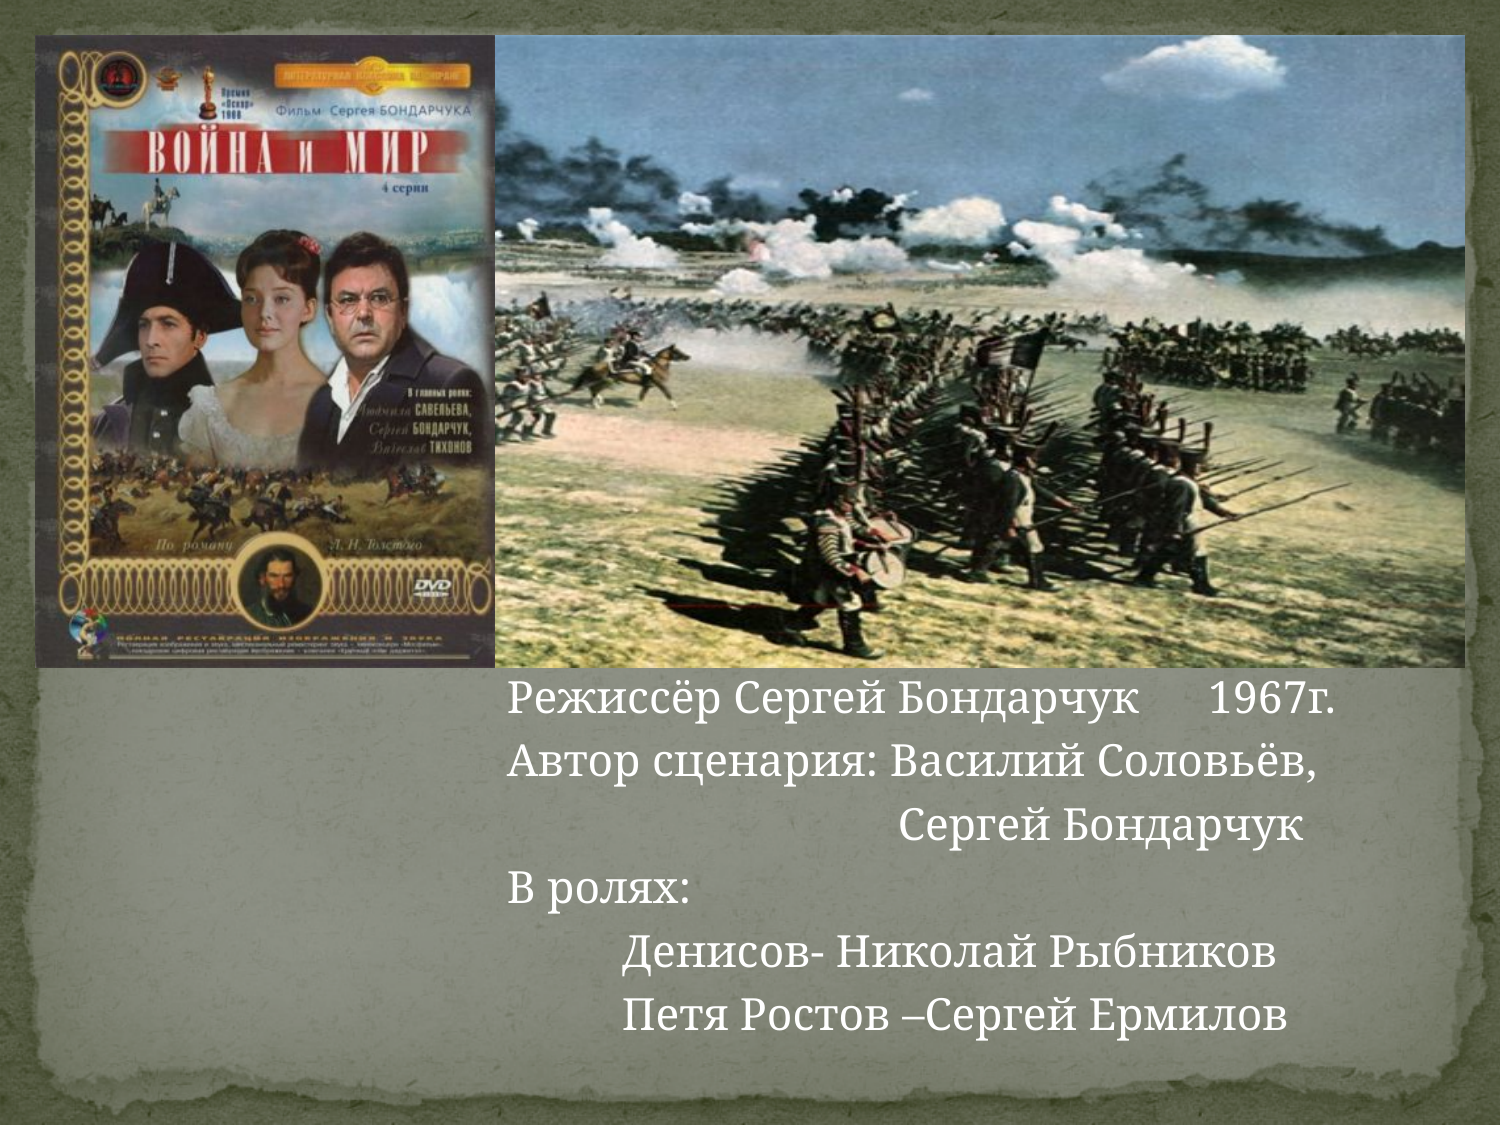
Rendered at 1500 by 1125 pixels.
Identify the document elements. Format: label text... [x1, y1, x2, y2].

picture [35, 34, 1466, 669]
list Режиссёр Сергей Бондарчук 1967г. Автор сценария: Василий Соловьёв, Сергей Бондарчук В ролях: Денисов- Николай Рыбников Петя Ростов –Сергей Ермилов [492, 678, 1425, 1055]
